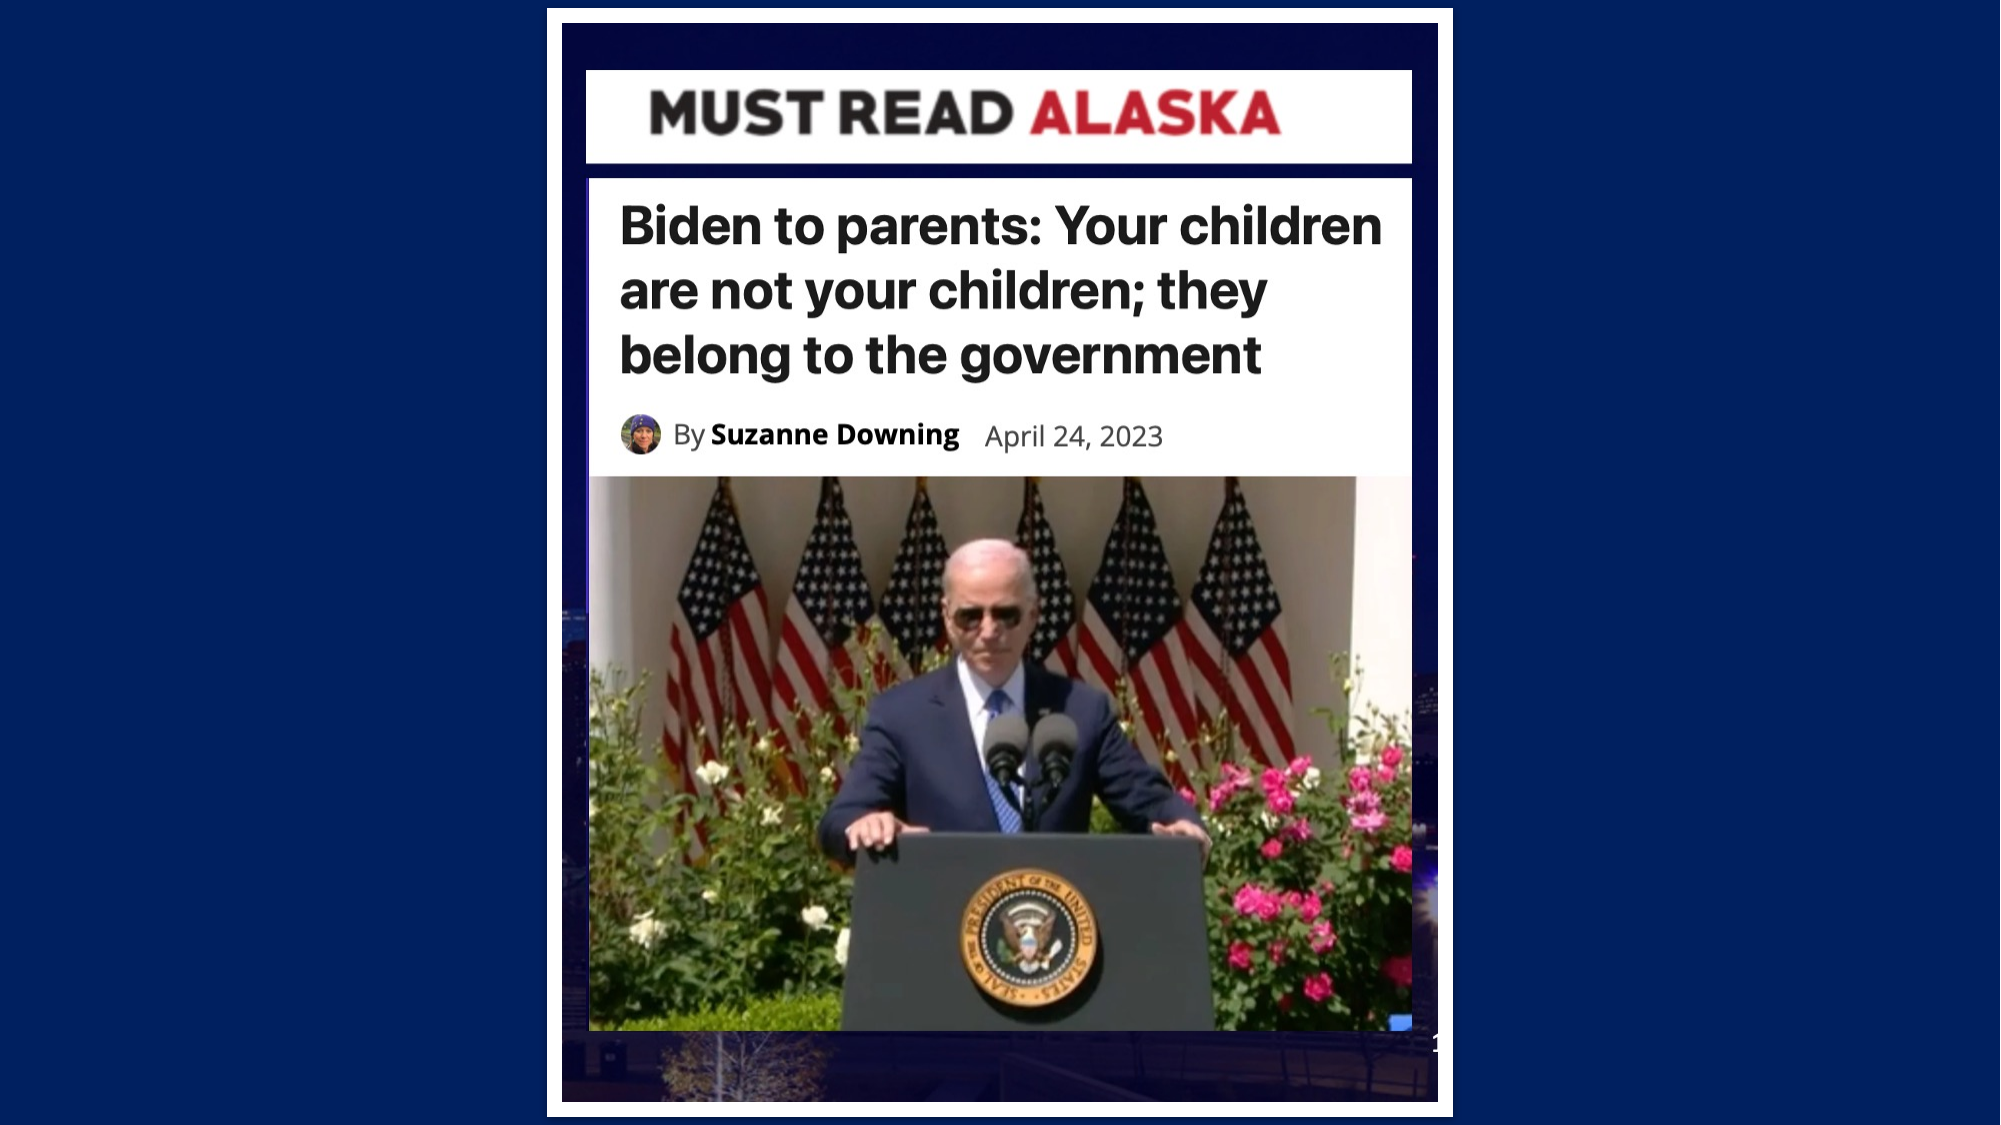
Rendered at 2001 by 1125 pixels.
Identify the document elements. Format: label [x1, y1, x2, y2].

picture [561, 22, 1439, 1103]
